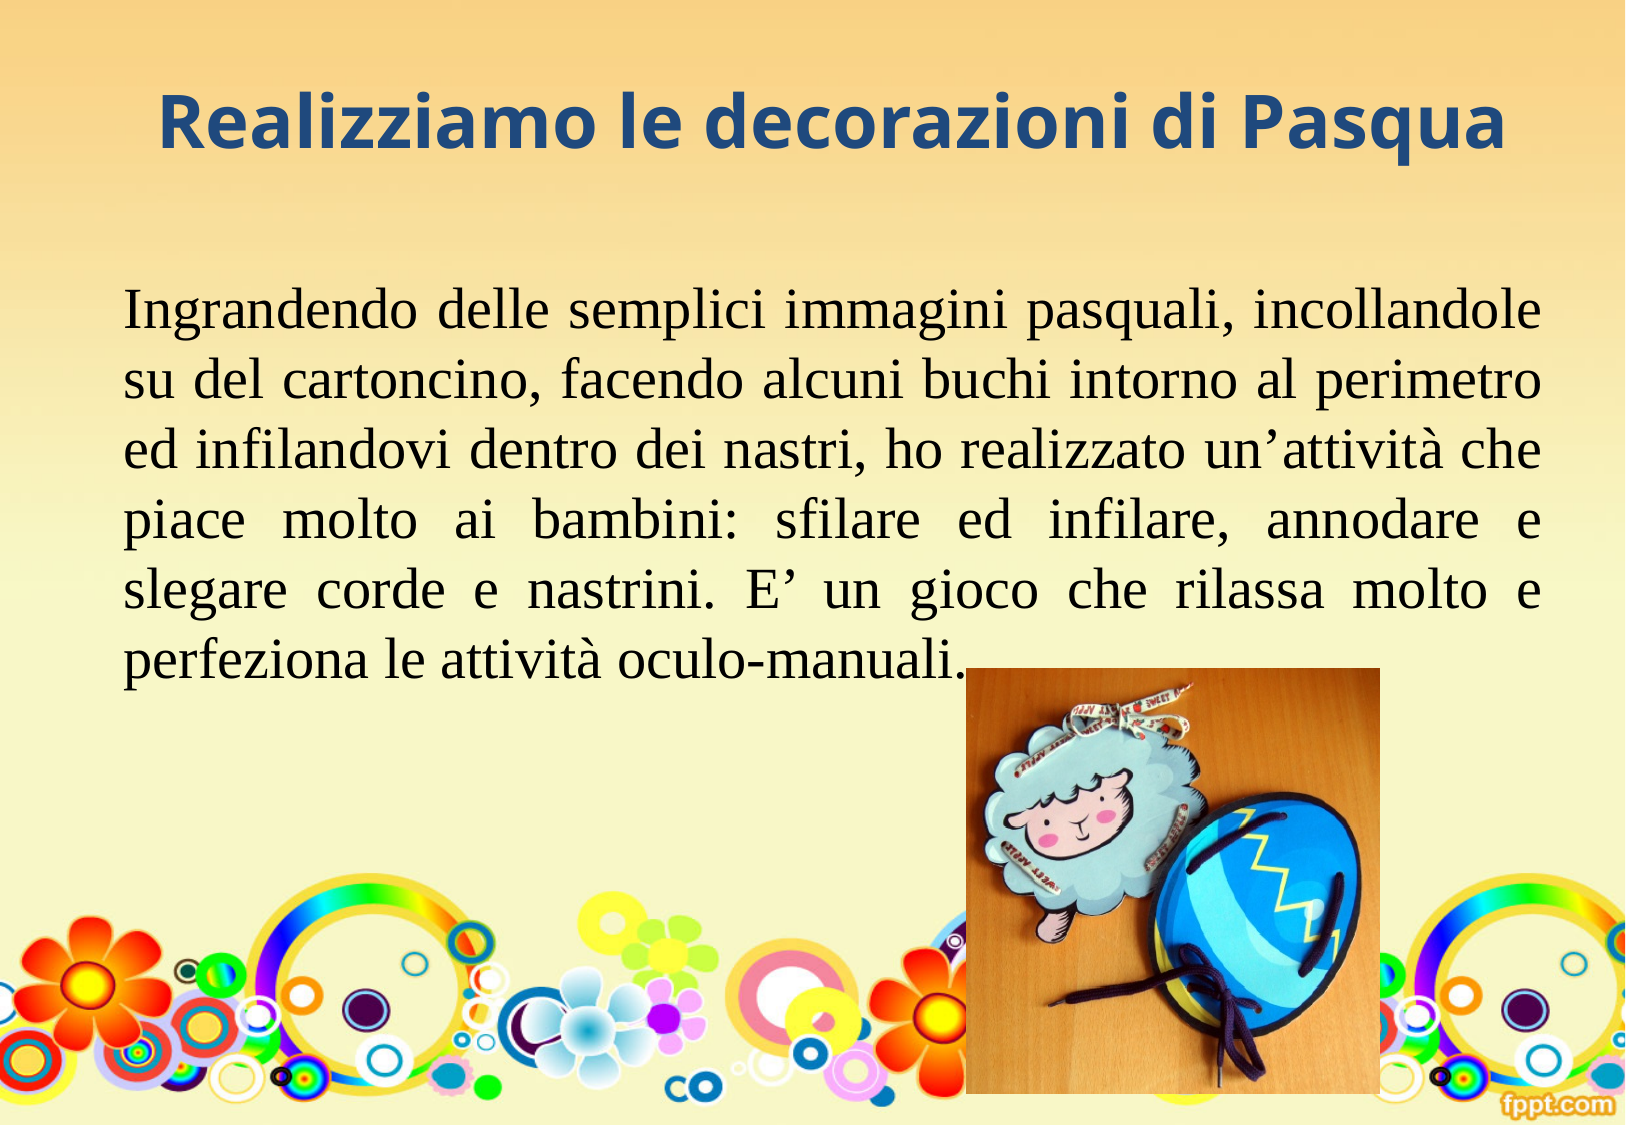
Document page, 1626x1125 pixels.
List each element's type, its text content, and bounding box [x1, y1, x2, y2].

title Realizziamo le decorazioni di Pasqua [108, 37, 1558, 200]
list Ingrandendo delle semplici immagini pasquali, incollandole su del cartoncino, facendo alcuni buchi intorno al perimetro ed infilandovi dentro dei nastri, ho realizzato un’attività che piace molto ai bambini: sfilare ed infilare, annodare e slegare corde e nastrini. E’ un gioco che rilassa molto e perfeziona le attività oculo-manuali. [108, 262, 1558, 1000]
picture [0, 0, 1626, 1125]
picture [1618, 1035, 1626, 1044]
picture [1614, 928, 1626, 956]
